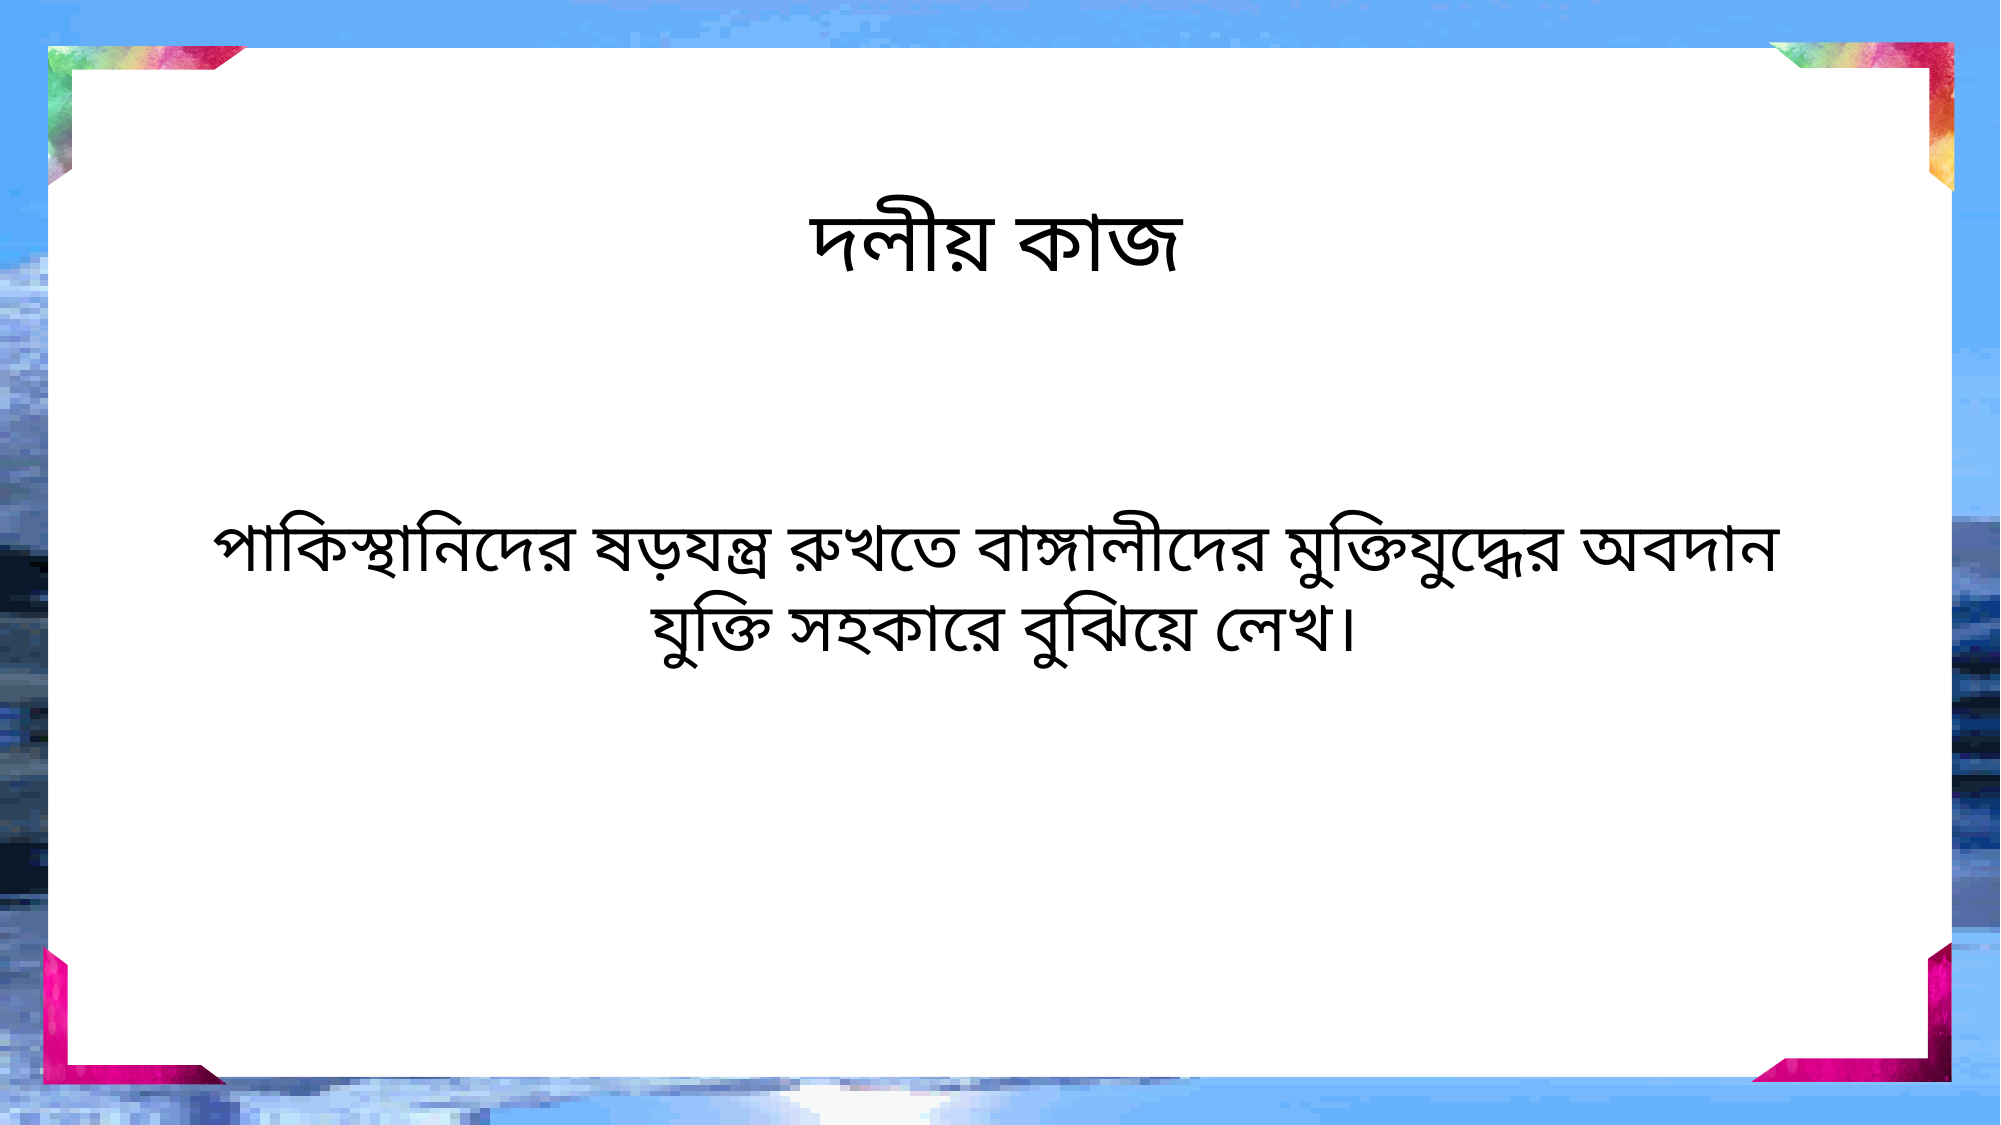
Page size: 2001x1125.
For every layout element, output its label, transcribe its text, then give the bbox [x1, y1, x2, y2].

text_box পাকিস্থানিদের ষড়যন্ত্র রুখতে বাঙ্গালীদের মুক্তিযুদ্ধের অবদান যুক্তি সহকারে বুঝিয়ে লেখ। [80, 497, 1929, 673]
text_box দলীয় কাজ [47, 180, 1946, 296]
picture [0, 0, 2000, 1125]
